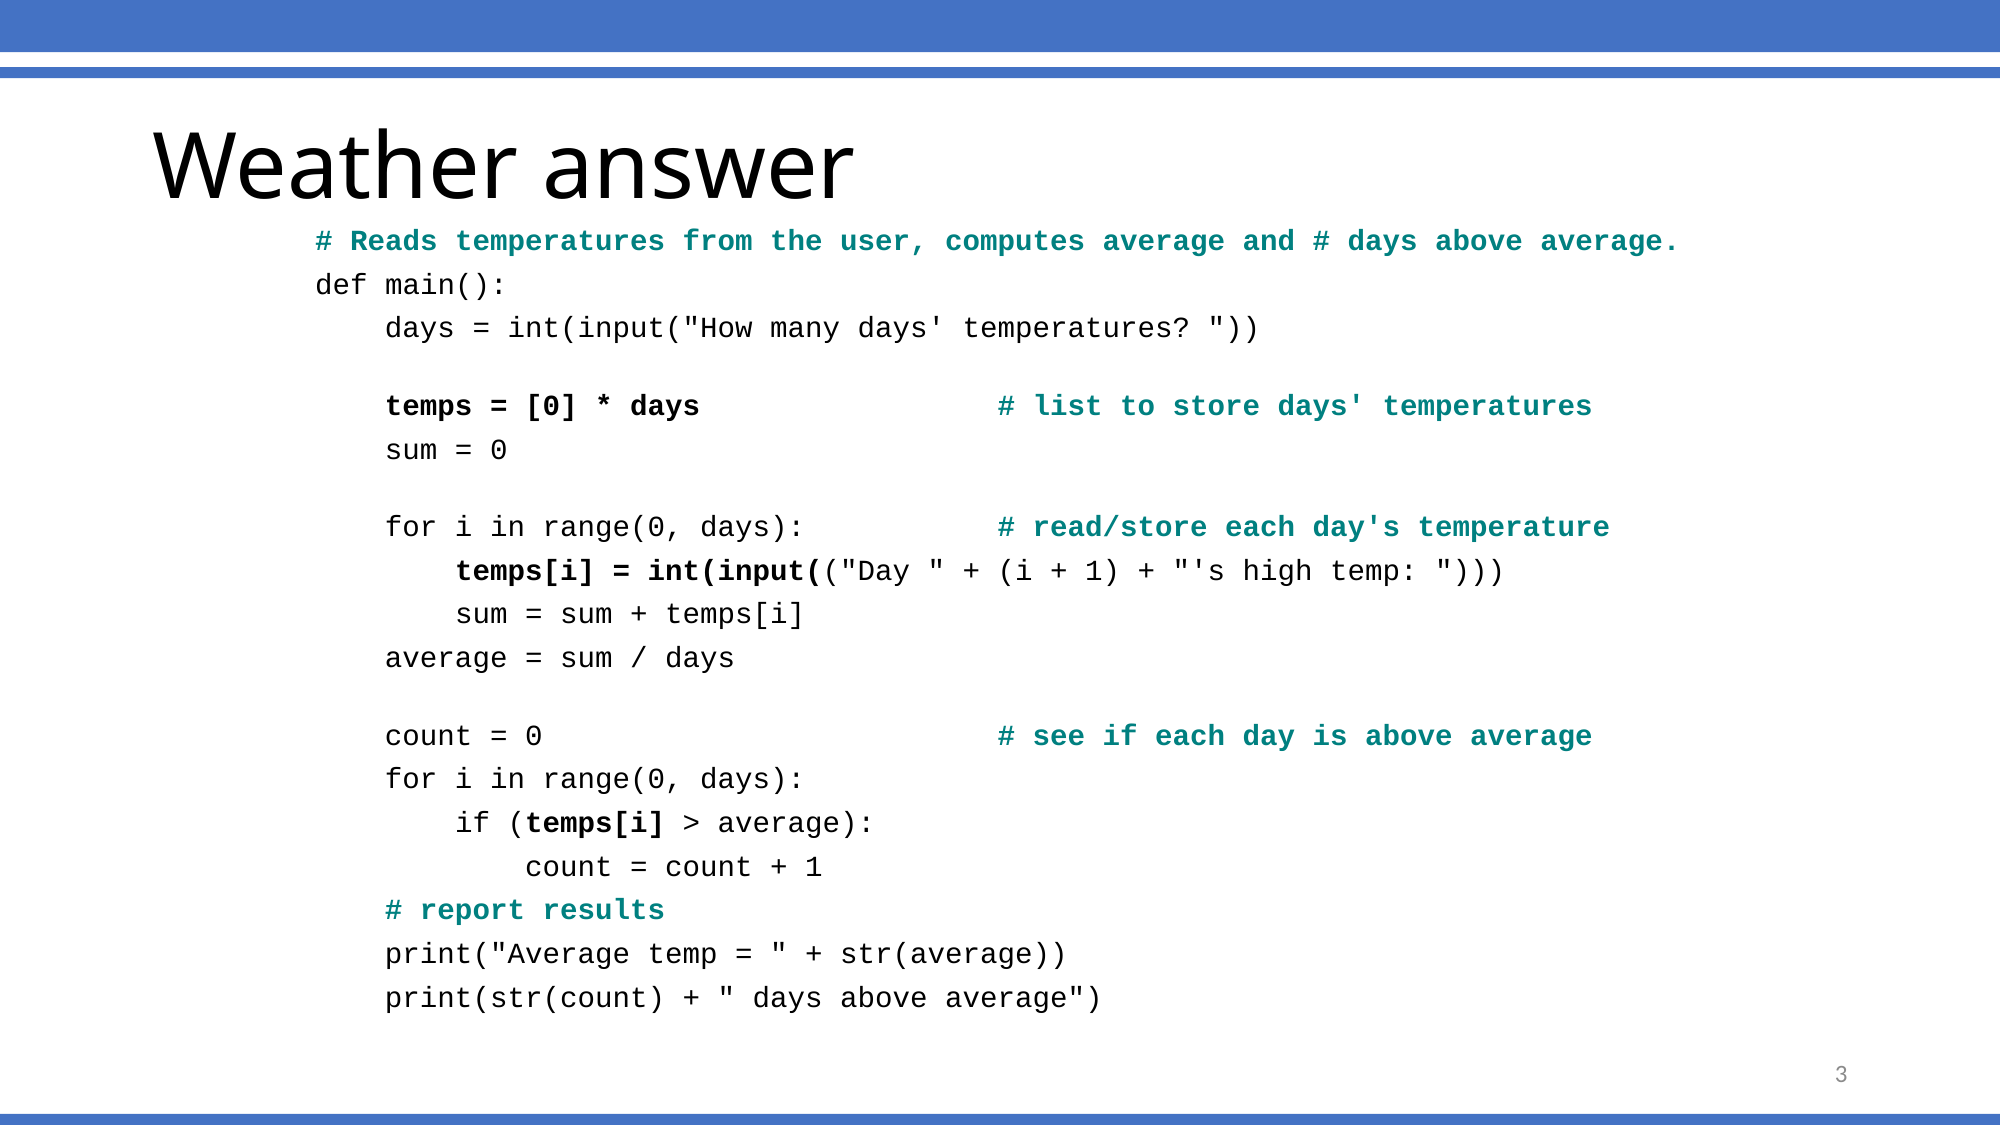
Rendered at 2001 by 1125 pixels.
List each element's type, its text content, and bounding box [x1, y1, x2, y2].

list # Reads temperatures from the user, computes average and # days above average. def main(): days = int(input("How many days' temperatures? ")) temps = [0] * days # list to store days' temperatures sum = 0 for i in range(0, days): # read/store each day's temperature temps[i] = int(input(("Day " + (i + 1) + "'s high temp: "))) sum = sum + temps[i] average = sum / days count = 0 # see if each day is above average for i in range(0, days): if (temps[i] > average): count = count + 1 # report results print("Average temp = " + str(average)) print(str(count) + " days above average") [300, 224, 1750, 1030]
title Weather answer [137, 59, 1863, 278]
slide_number 3 [1412, 1042, 1863, 1103]
